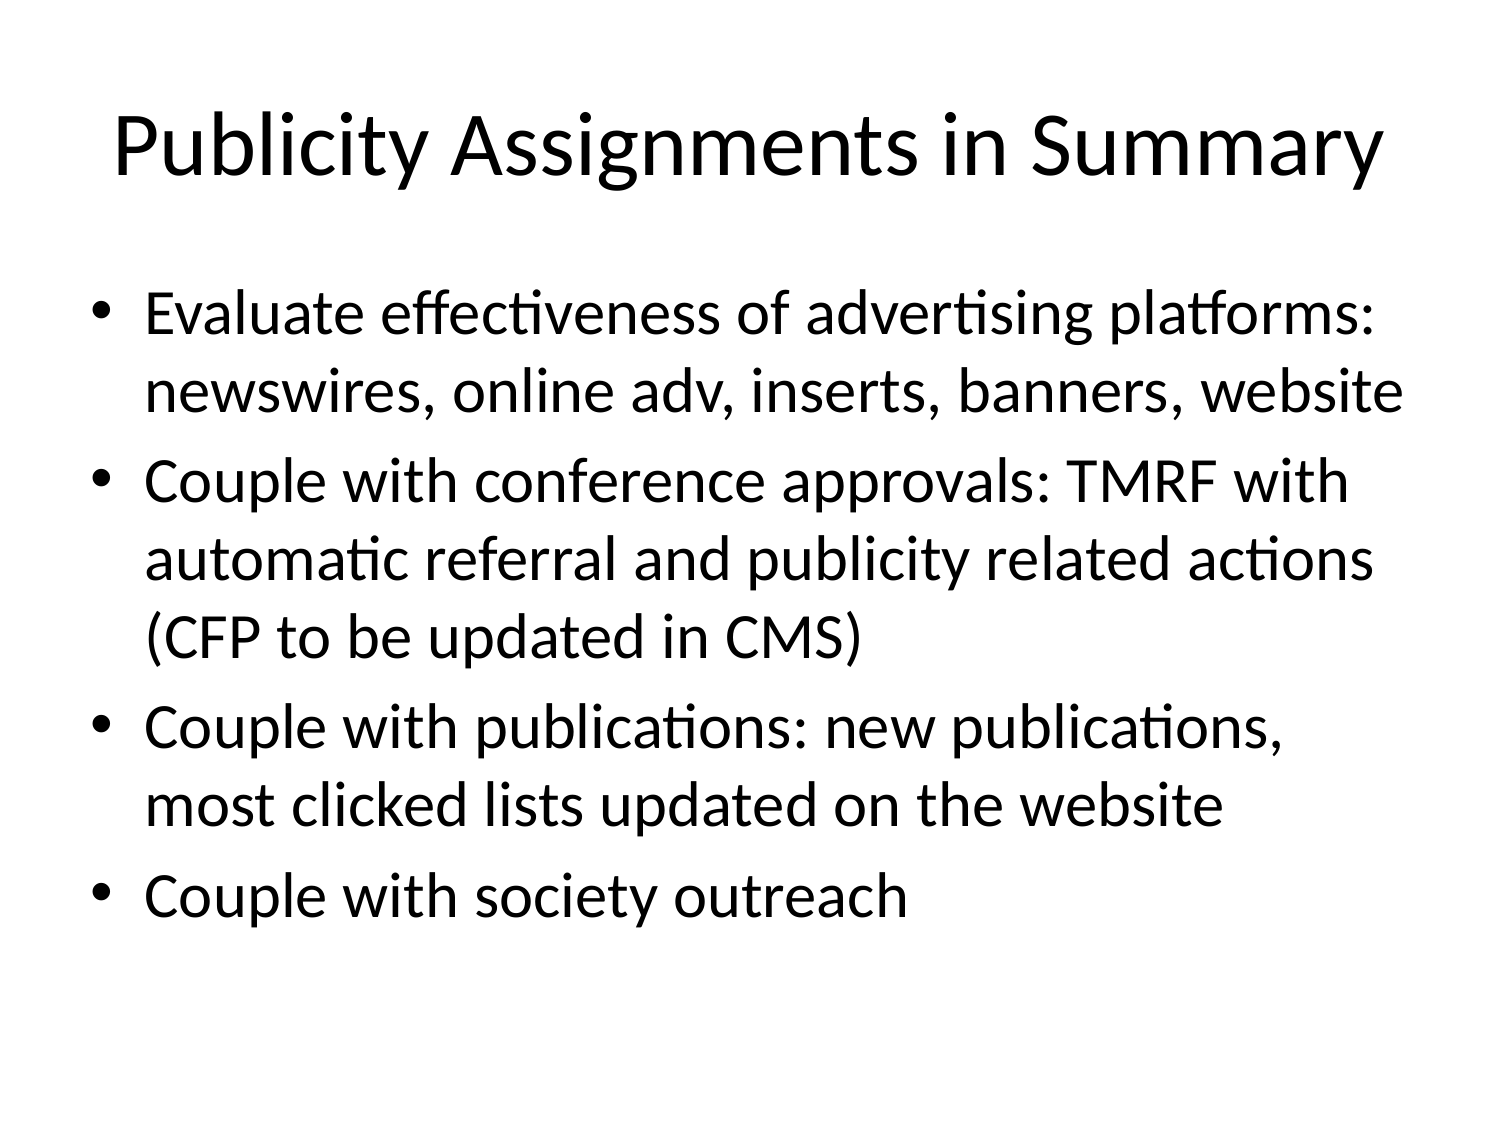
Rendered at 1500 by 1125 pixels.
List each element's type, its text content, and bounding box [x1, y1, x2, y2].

list Evaluate effectiveness of advertising platforms: newswires, online adv, inserts, banners, website Couple with conference approvals: TMRF with automatic referral and publicity related actions (CFP to be updated in CMS) Couple with publications: new publications, most clicked lists updated on the website Couple with society outreach [75, 262, 1425, 1005]
title Publicity Assignments in Summary [75, 45, 1425, 233]
